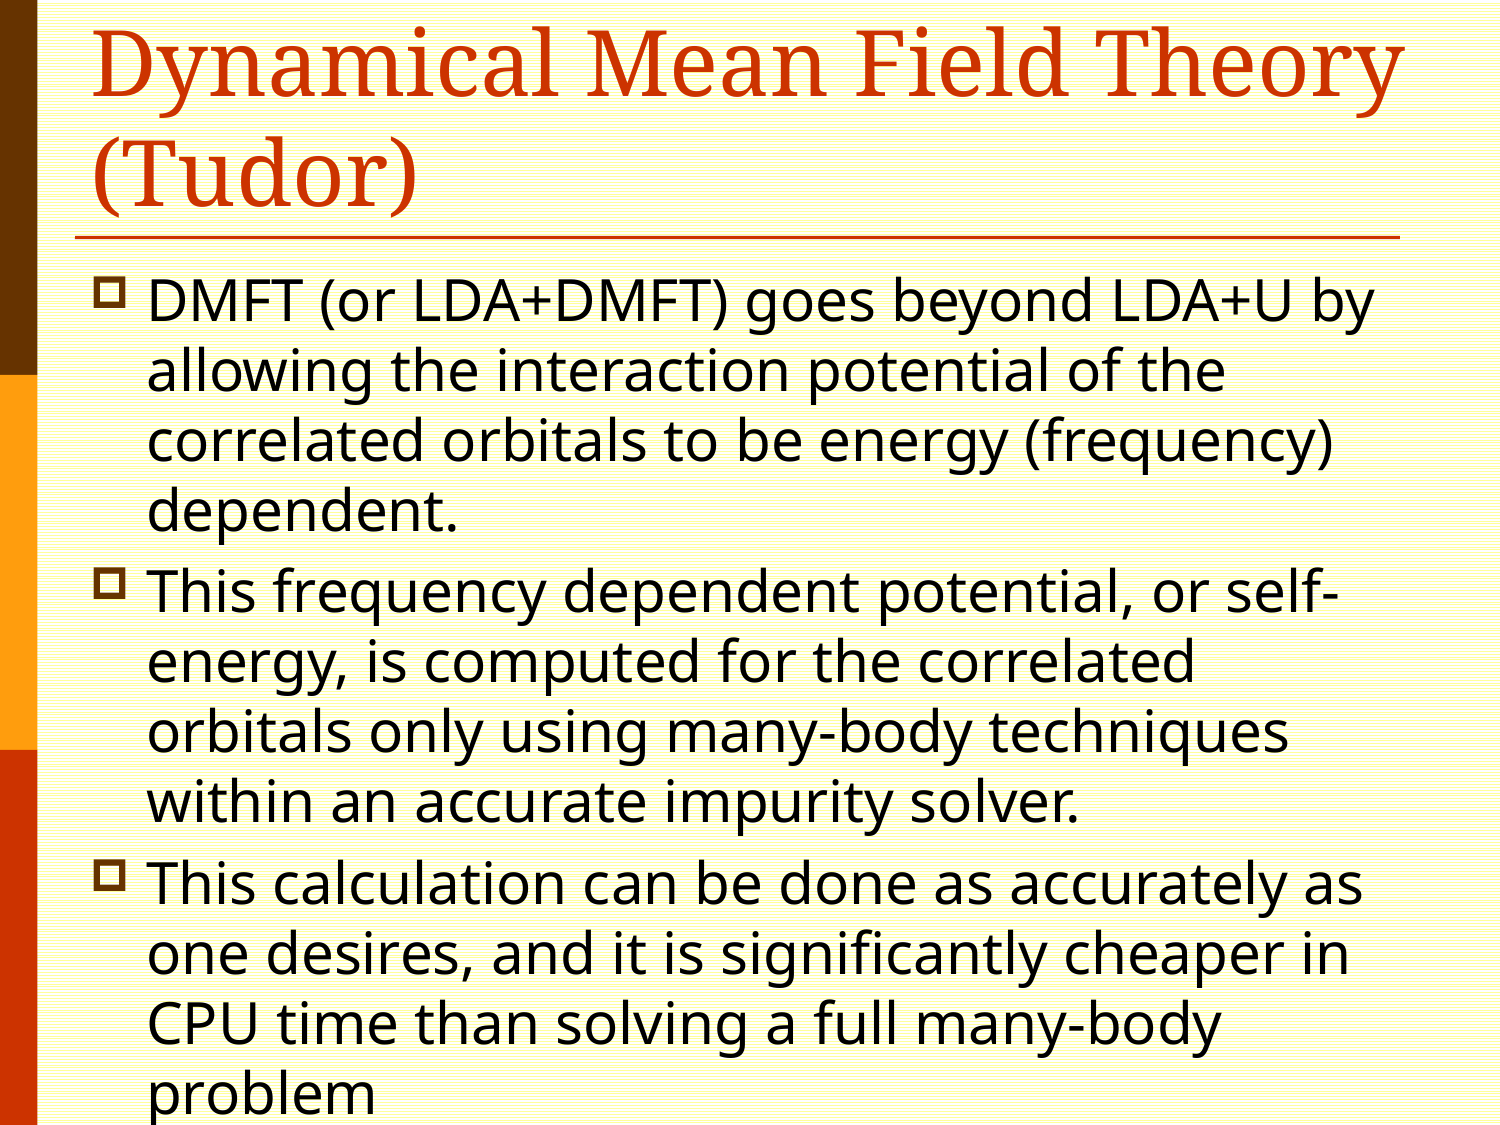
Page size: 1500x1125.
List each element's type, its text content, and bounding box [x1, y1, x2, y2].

list DMFT (or LDA+DMFT) goes beyond LDA+U by allowing the interaction potential of the correlated orbitals to be energy (frequency) dependent. This frequency dependent potential, or self-energy, is computed for the correlated orbitals only using many-body techniques within an accurate impurity solver. This calculation can be done as accurately as one desires, and it is significantly cheaper in CPU time than solving a full many-body problem [75, 255, 1425, 999]
title Dynamical Mean Field Theory (Tudor) [75, 45, 1500, 233]
